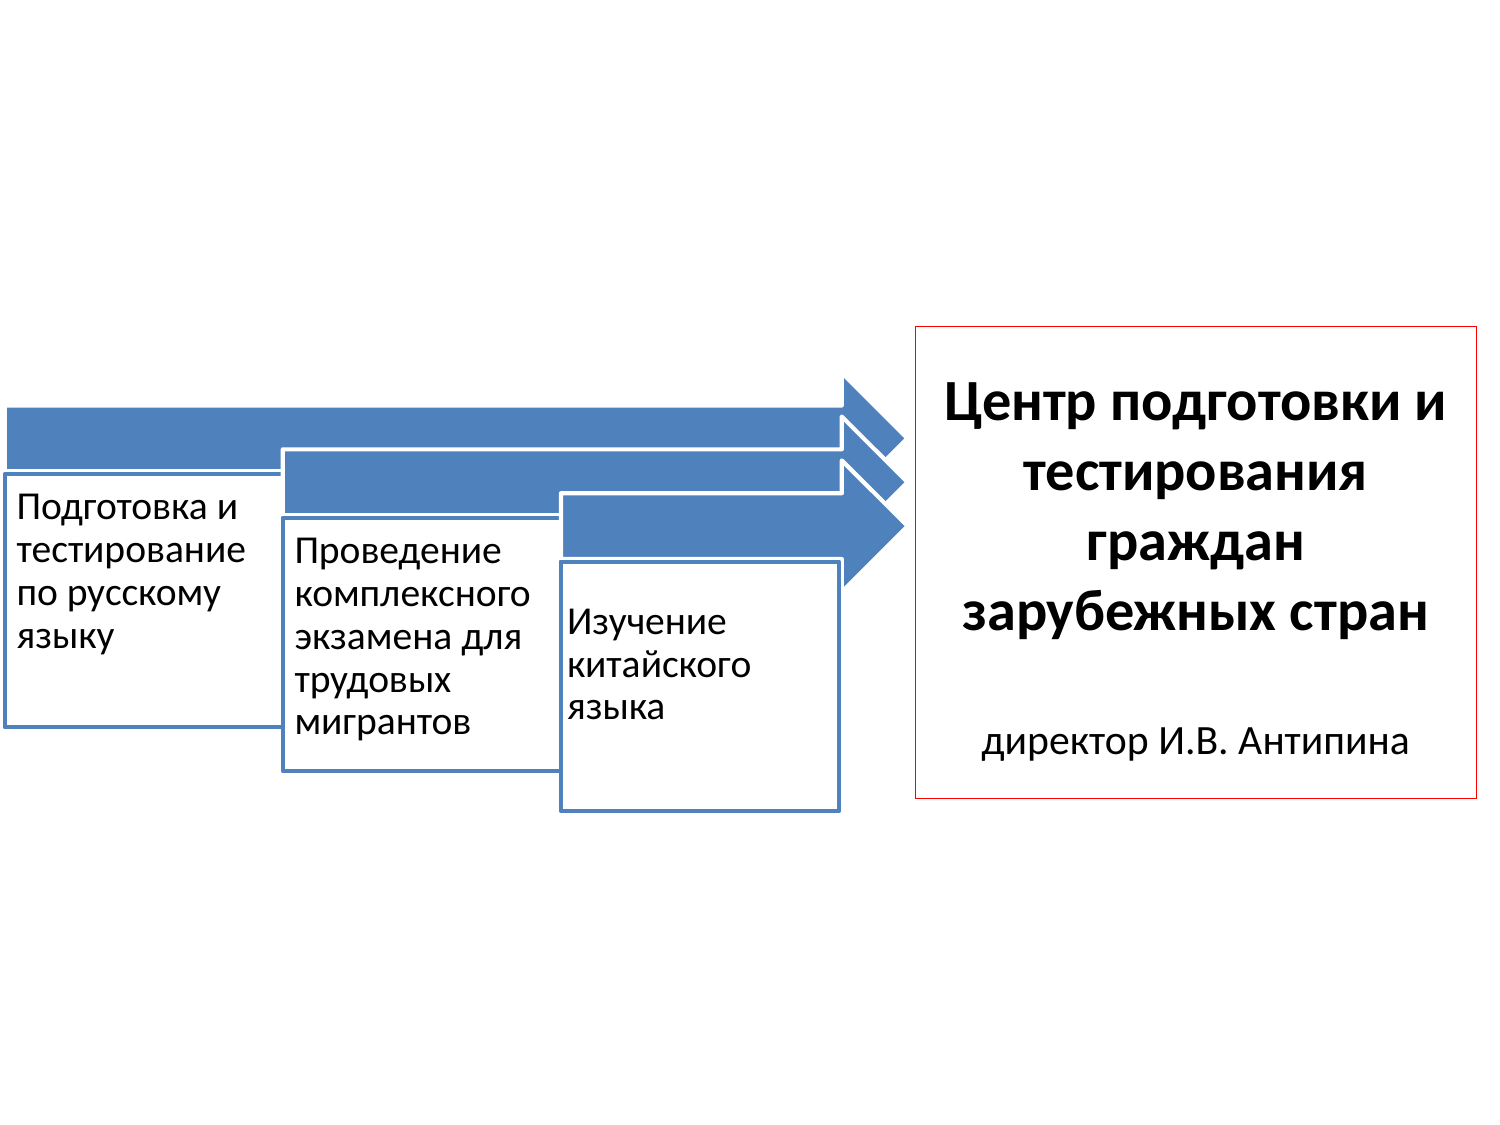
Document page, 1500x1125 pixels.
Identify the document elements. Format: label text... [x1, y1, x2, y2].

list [4, 160, 908, 1024]
title Центр подготовки и тестирования граждан зарубежных стран директор И.В. Антипина [915, 326, 1477, 799]
